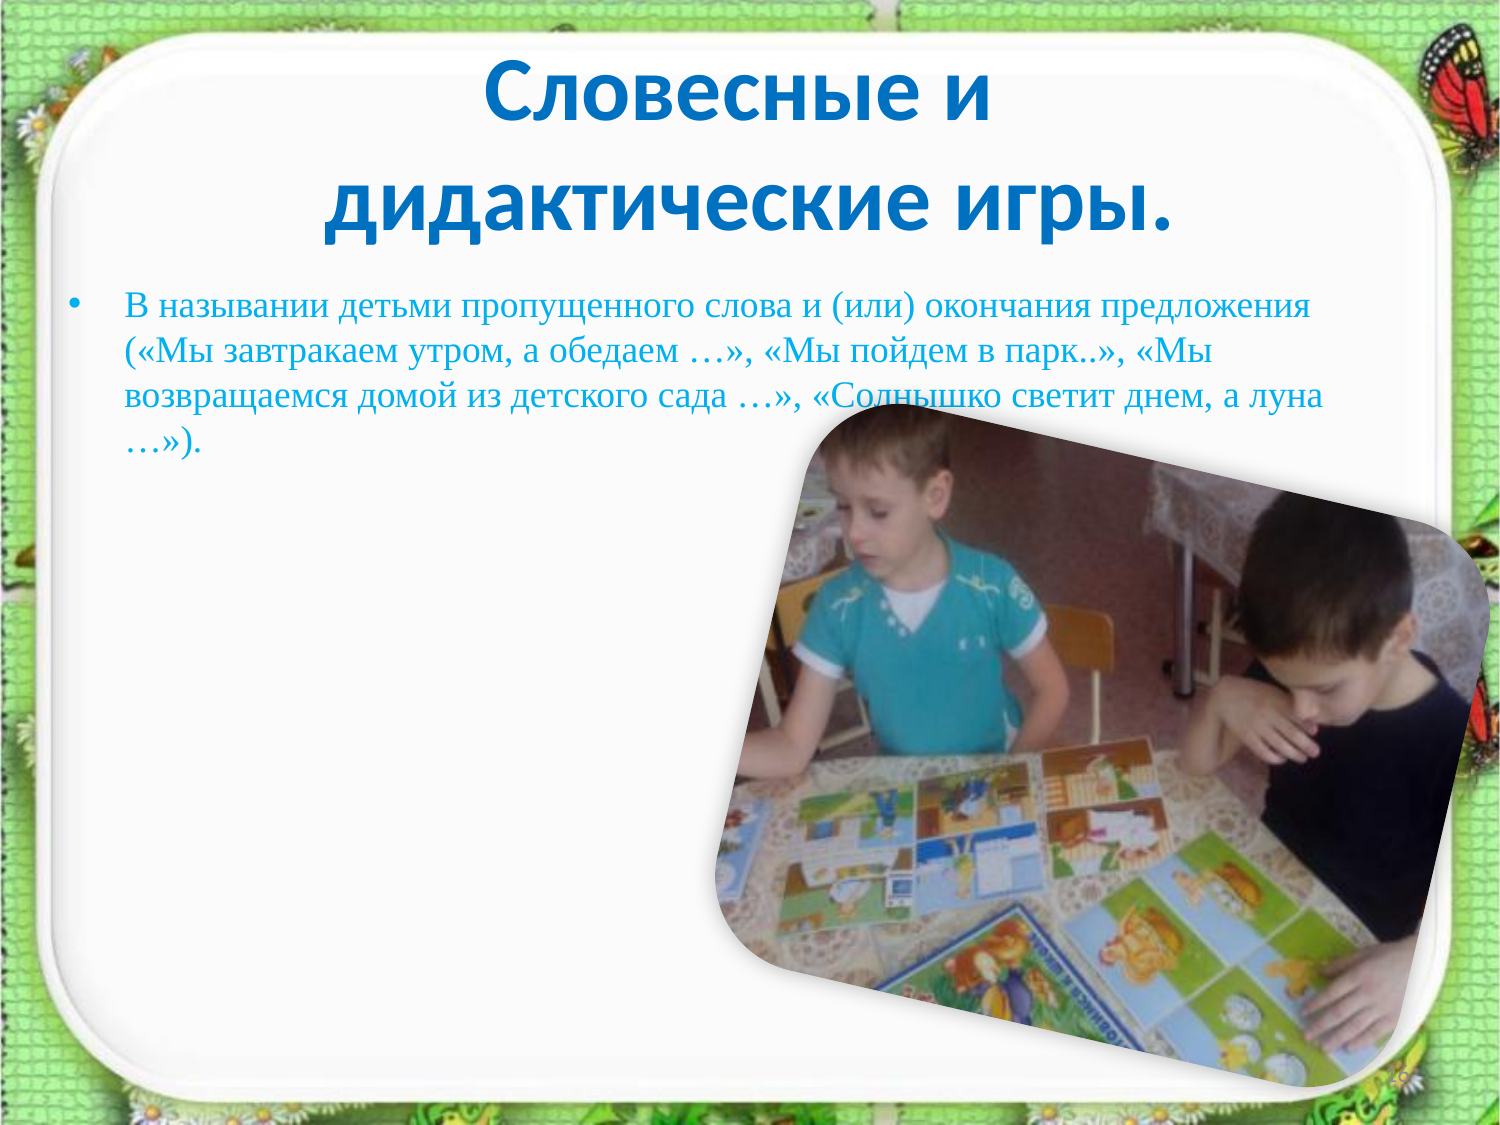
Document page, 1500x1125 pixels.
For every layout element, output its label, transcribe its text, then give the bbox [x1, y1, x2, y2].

picture [0, 0, 1500, 1125]
slide_number 16 [1074, 1045, 1425, 1103]
slide_number [75, 1042, 425, 1103]
title Словесные и дидактические игры. [74, 44, 1426, 219]
list В назывании детьми пропущенного слова и (или) окончания предложения («Мы завтракаем утром, а обедаем …», «Мы пойдем в парк..», «Мы возвращаемся домой из детского сада …», «Солнышко светит днем, а луна …»). [52, 219, 1426, 1006]
